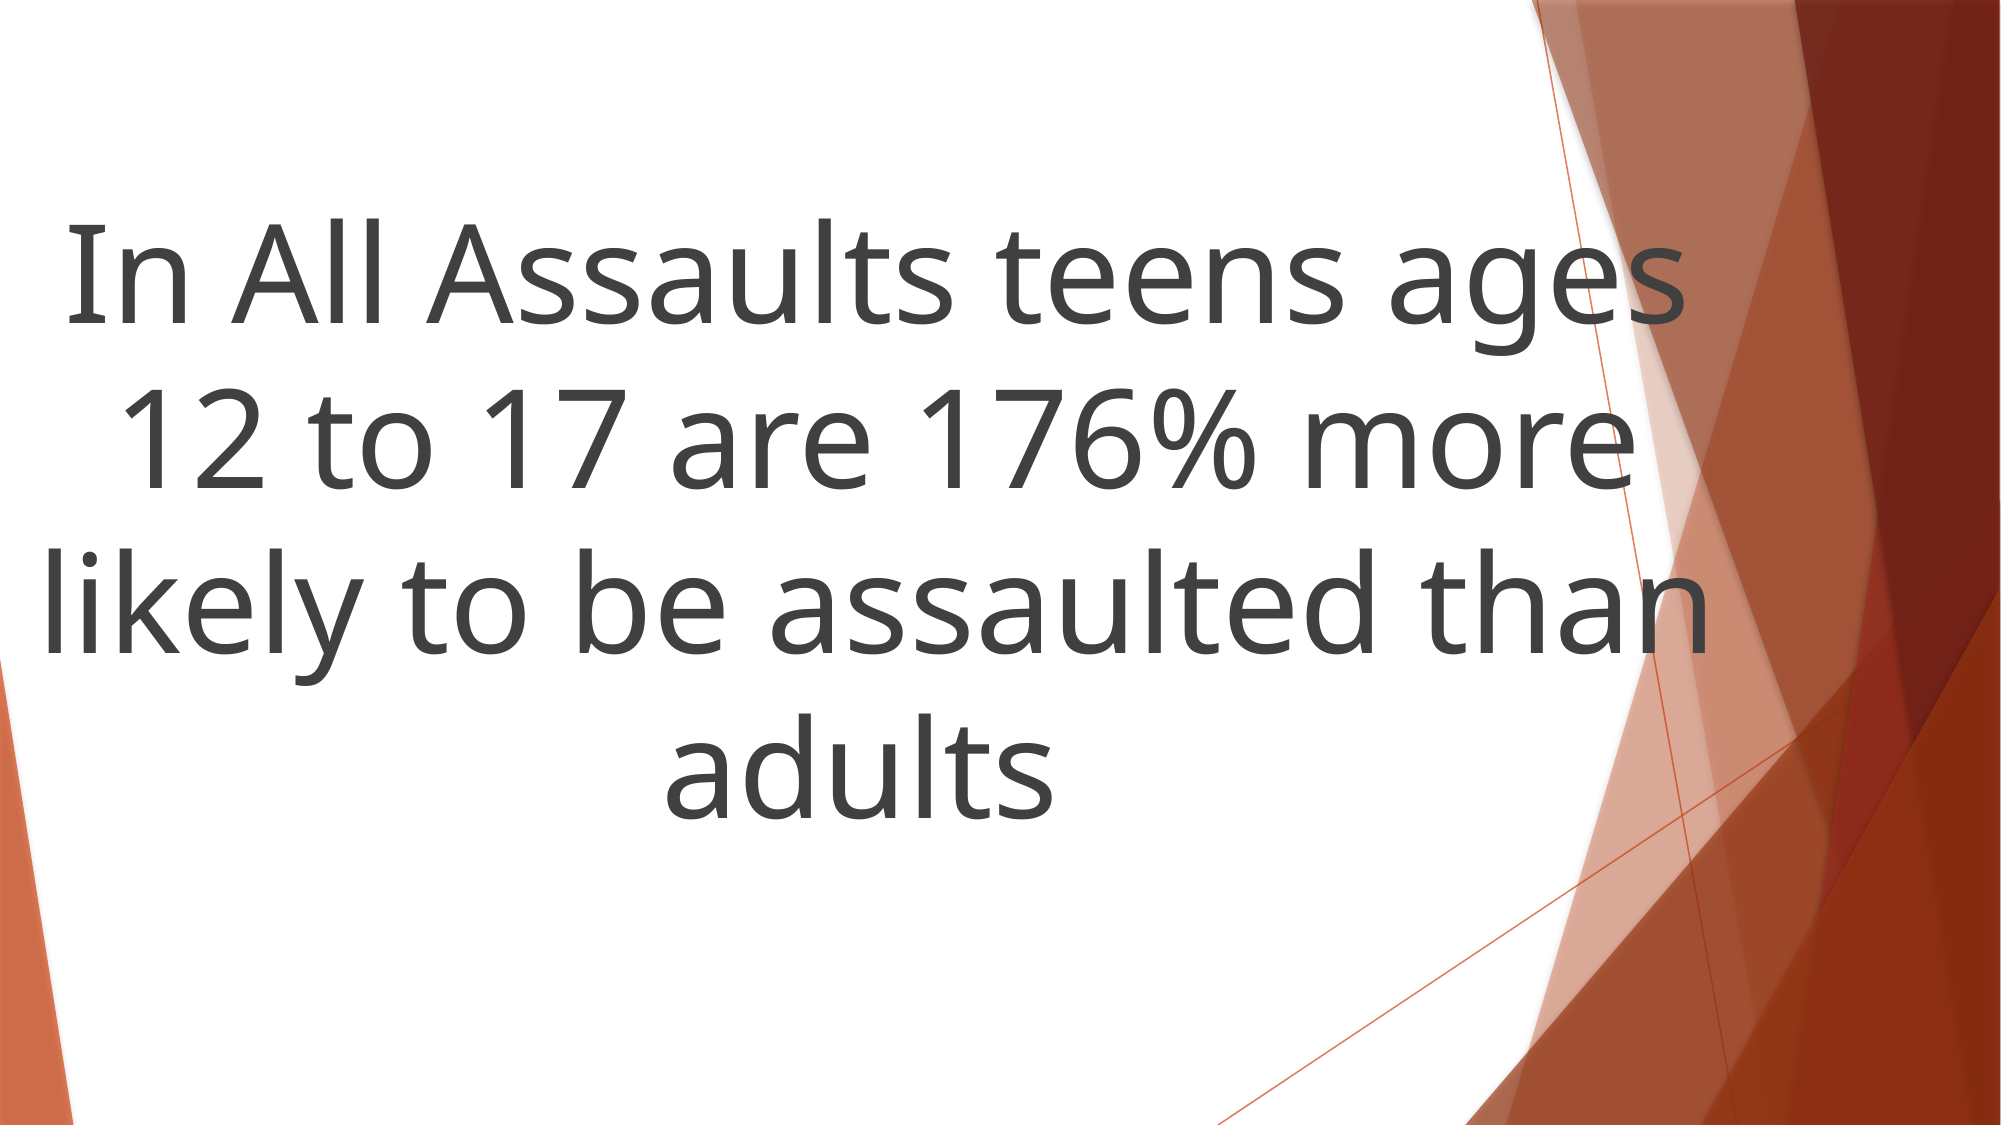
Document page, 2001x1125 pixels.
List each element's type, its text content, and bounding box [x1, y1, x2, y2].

list In All Assaults teens ages 12 to 17 are 176% more likely to be assaulted than adults [0, 178, 1756, 1036]
